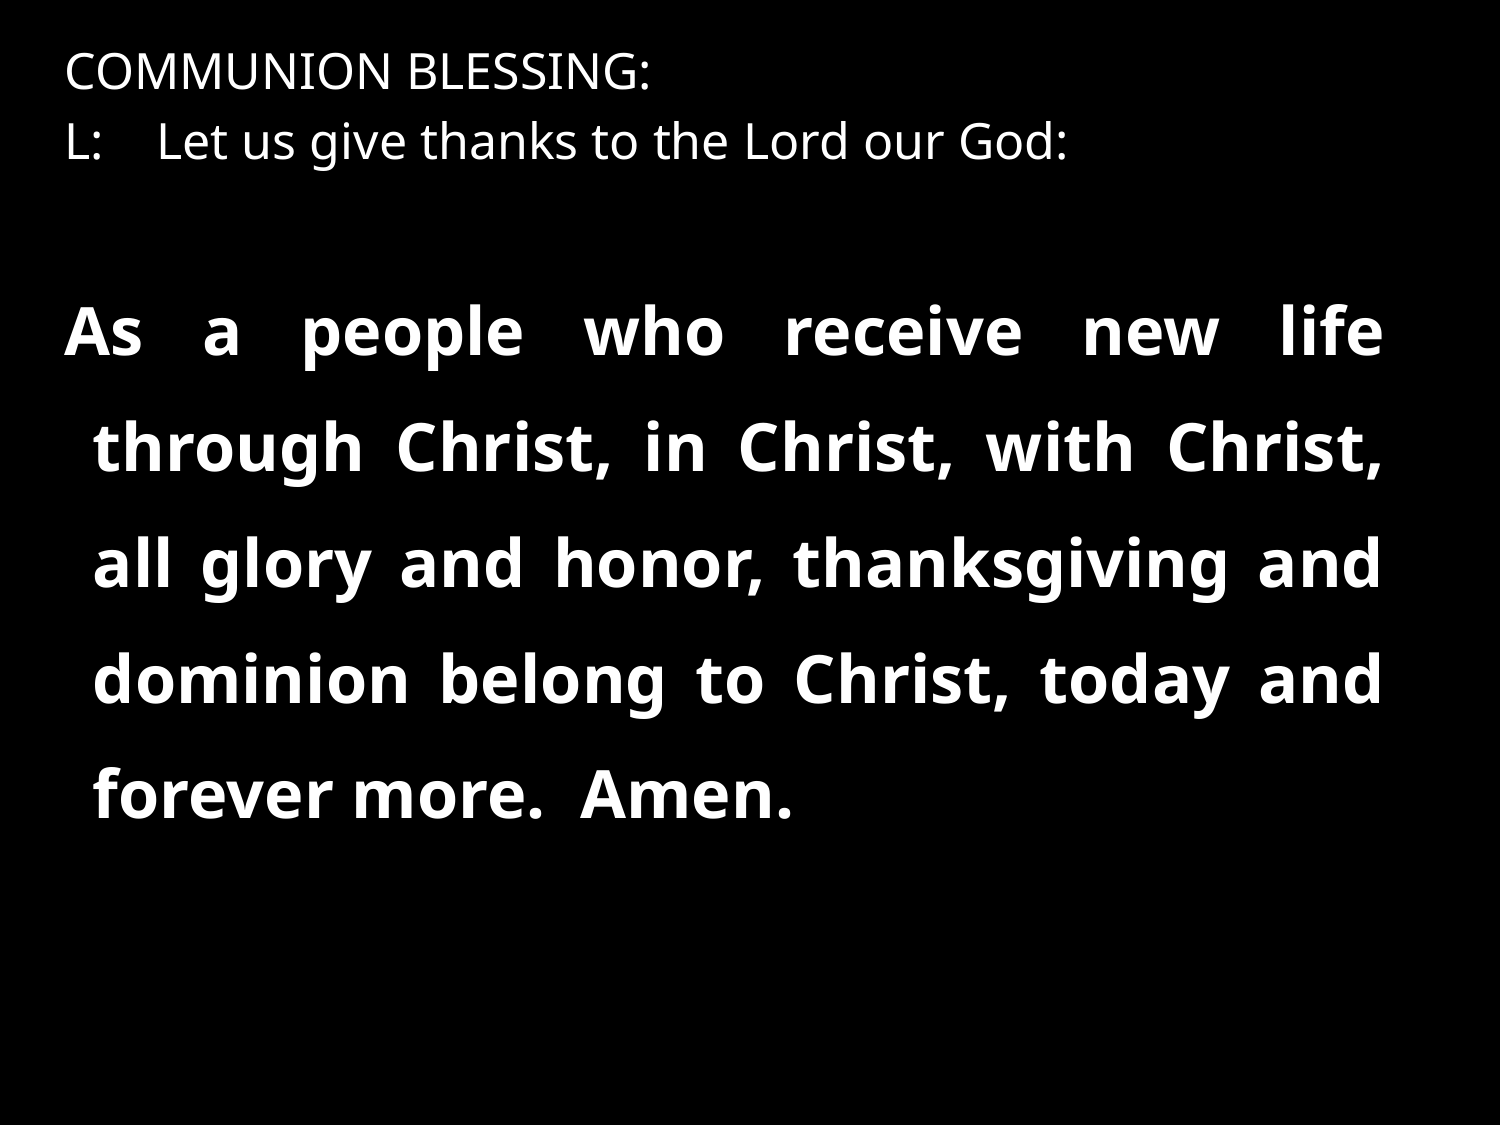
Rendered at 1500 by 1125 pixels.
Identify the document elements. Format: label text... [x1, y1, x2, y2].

text_box COMMUNION BLESSING: L: Let us give thanks to the Lord our God: As a people who receive new life through Christ, in Christ, with Christ, all glory and honor, thanksgiving and dominion belong to Christ, today and forever more. Amen. [49, 2, 1400, 840]
